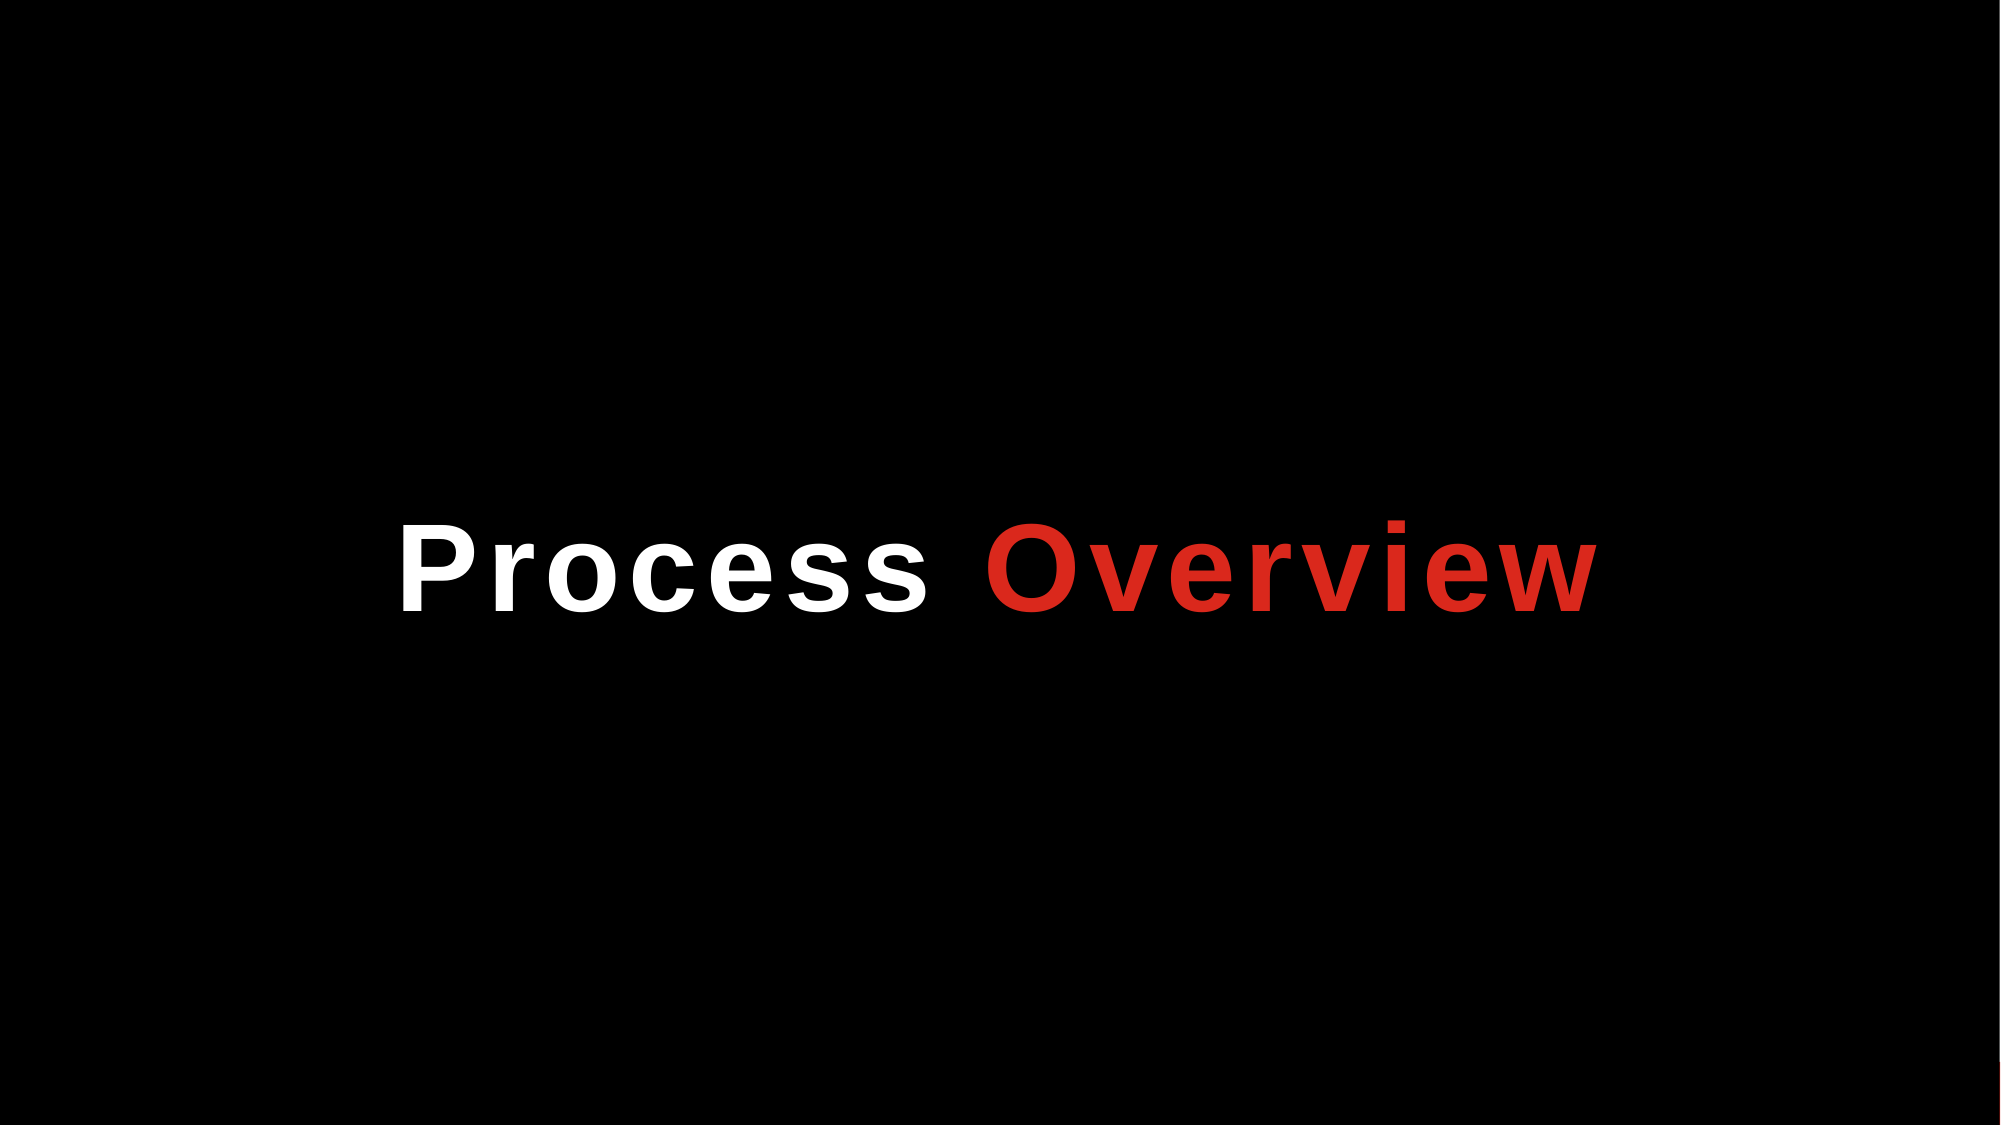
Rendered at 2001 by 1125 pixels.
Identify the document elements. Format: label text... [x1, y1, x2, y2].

text_box [0, 0, 2000, 1125]
text_box Process Overview [380, 479, 1613, 644]
